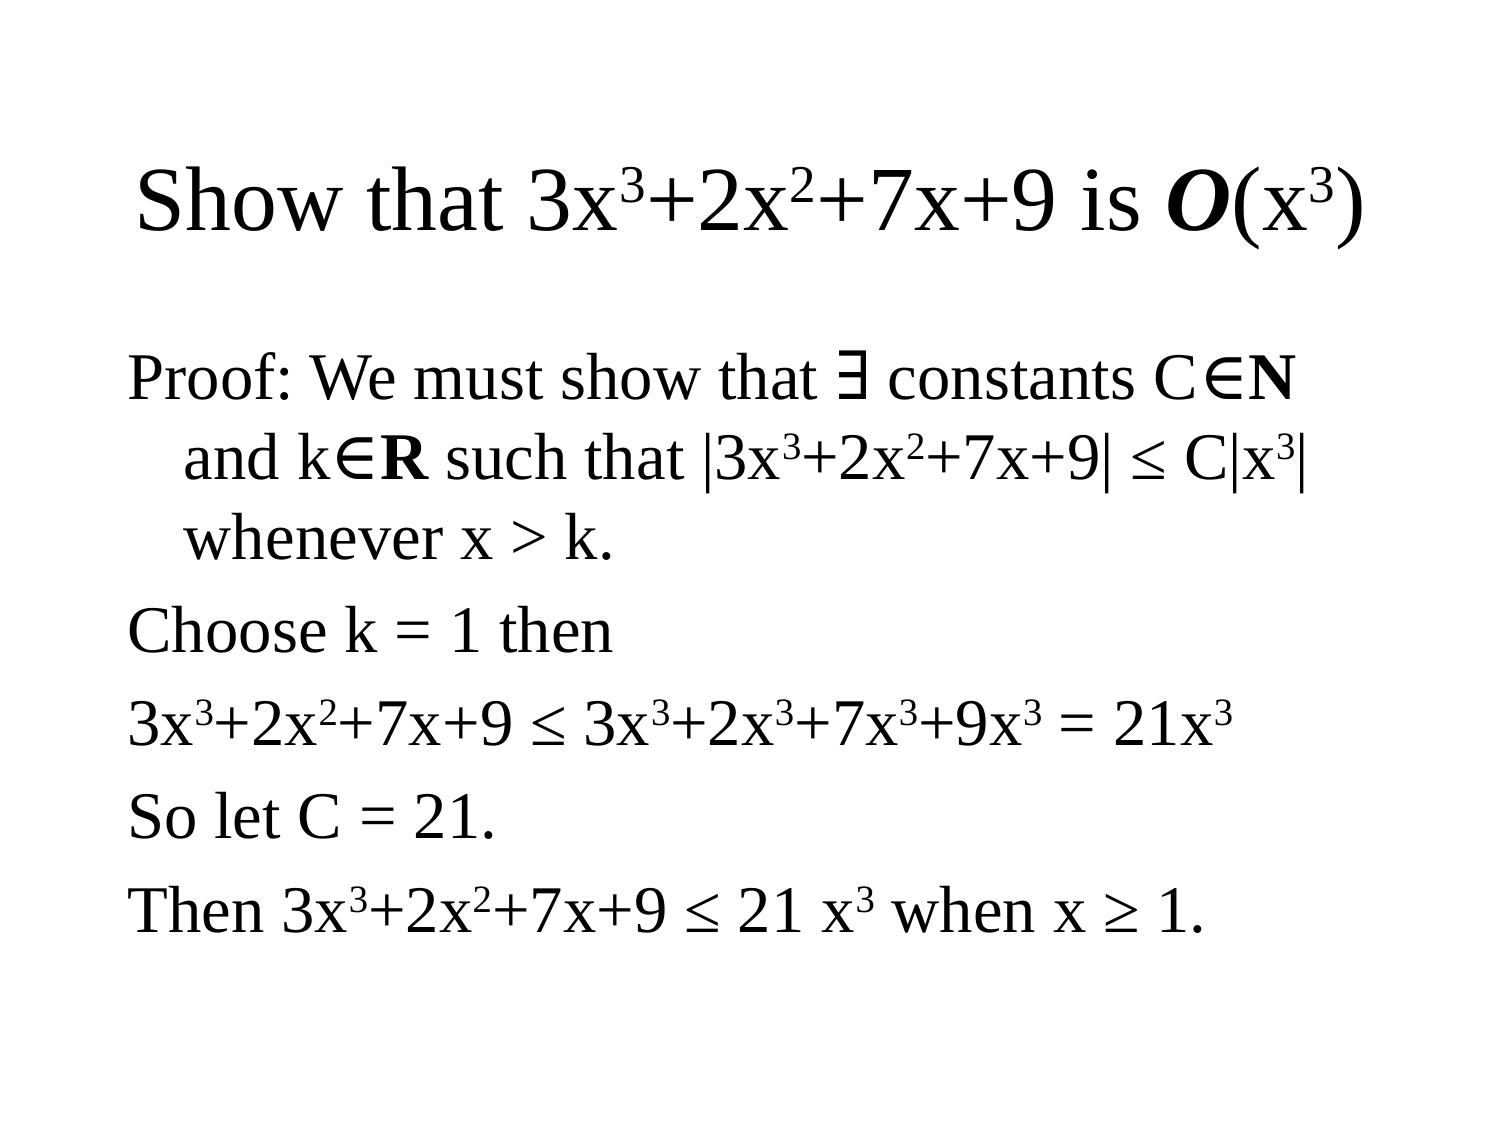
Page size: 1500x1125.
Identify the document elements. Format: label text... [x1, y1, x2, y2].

list Proof: We must show that ∃ constants C∈N and k∈R such that |3x3+2x2+7x+9| ≤ C|x3| whenever x > k. Choose k = 1 then 3x3+2x2+7x+9 ≤ 3x3+2x3+7x3+9x3 = 21x3 So let C = 21. Then 3x3+2x2+7x+9 ≤ 21 x3 when x ≥ 1. [112, 324, 1388, 1000]
title Show that 3x3+2x2+7x+9 is O(x3) [112, 99, 1388, 288]
